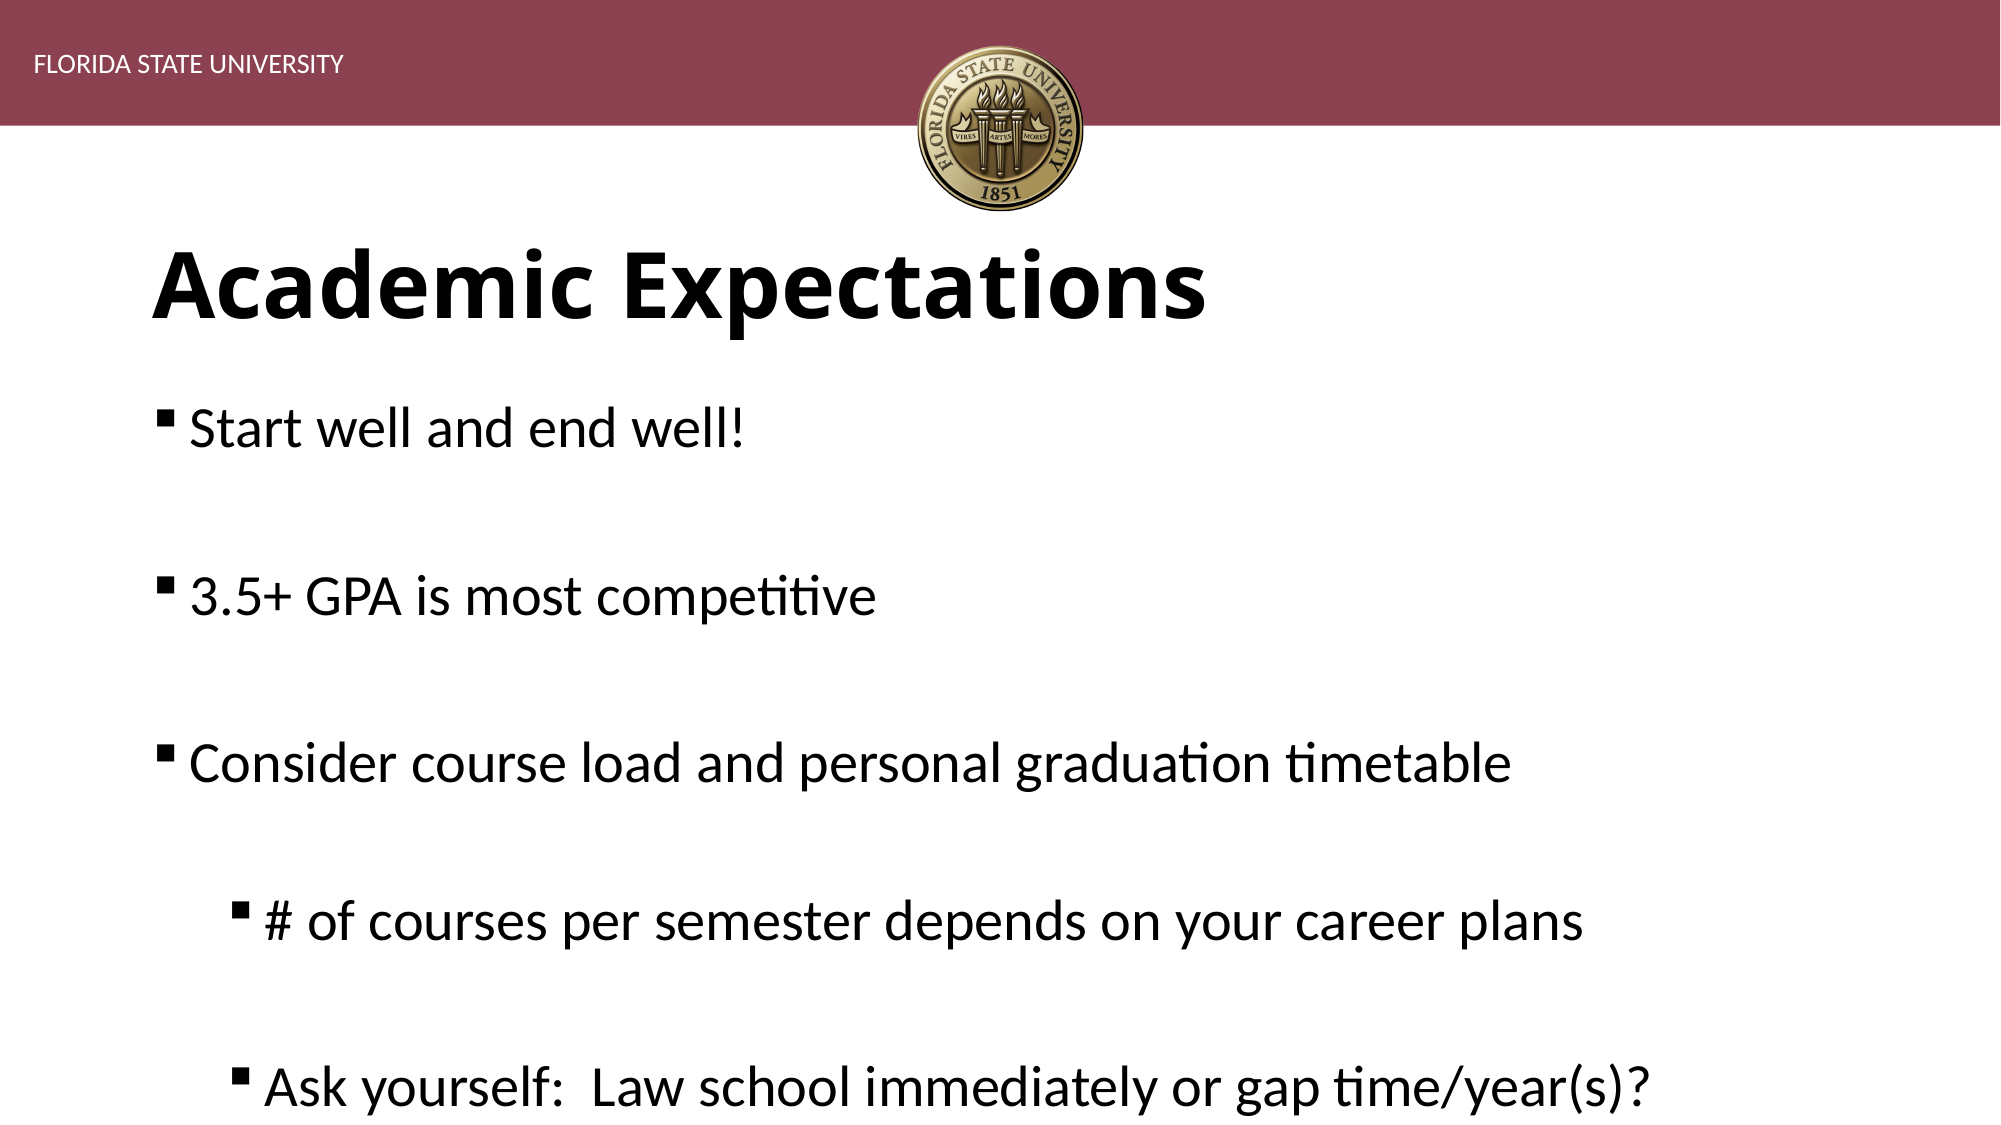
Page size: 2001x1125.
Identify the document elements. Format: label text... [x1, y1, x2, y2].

list Start well and end well! 3.5+ GPA is most competitive Consider course load and personal graduation timetable # of courses per semester depends on your career plans Ask yourself: Law school immediately or gap time/year(s)? [137, 389, 1863, 1014]
title Academic Expectations [137, 216, 1863, 361]
picture [915, 44, 1085, 213]
